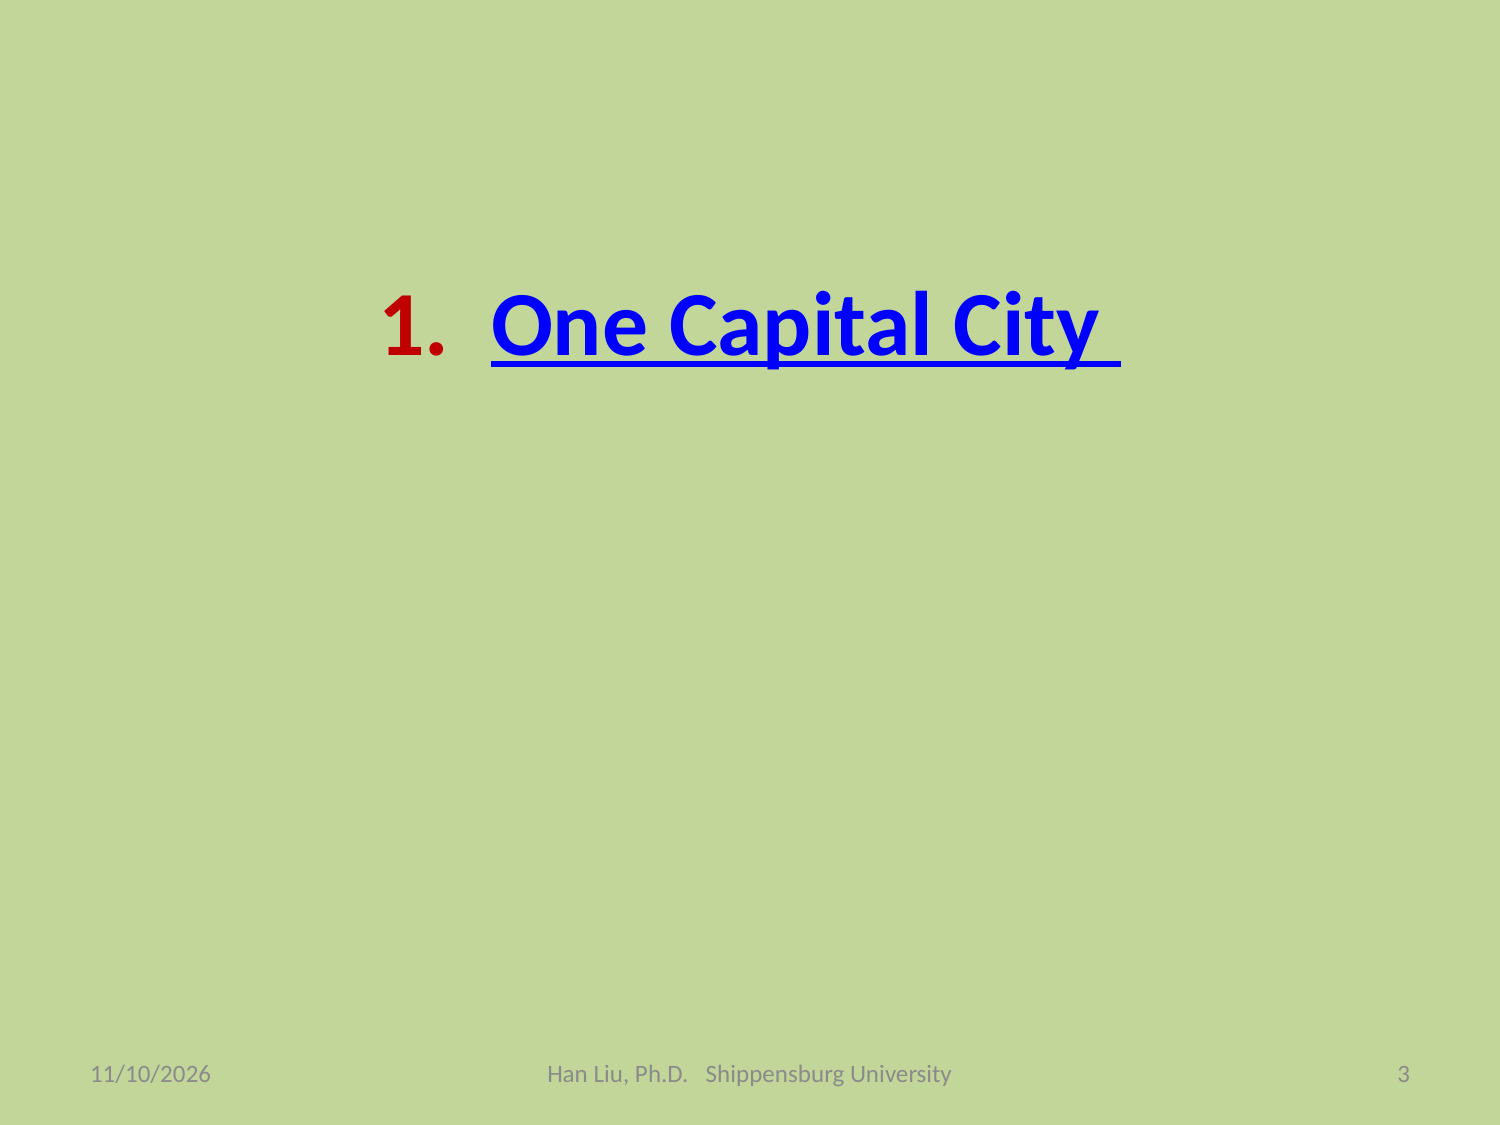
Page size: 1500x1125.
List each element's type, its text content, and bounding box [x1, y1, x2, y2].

footer Han Liu, Ph.D. Shippensburg University [512, 1042, 988, 1103]
slide_number 3 [1074, 1042, 1425, 1103]
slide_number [75, 1042, 425, 1103]
title 1. One Capital City [75, 224, 1425, 413]
